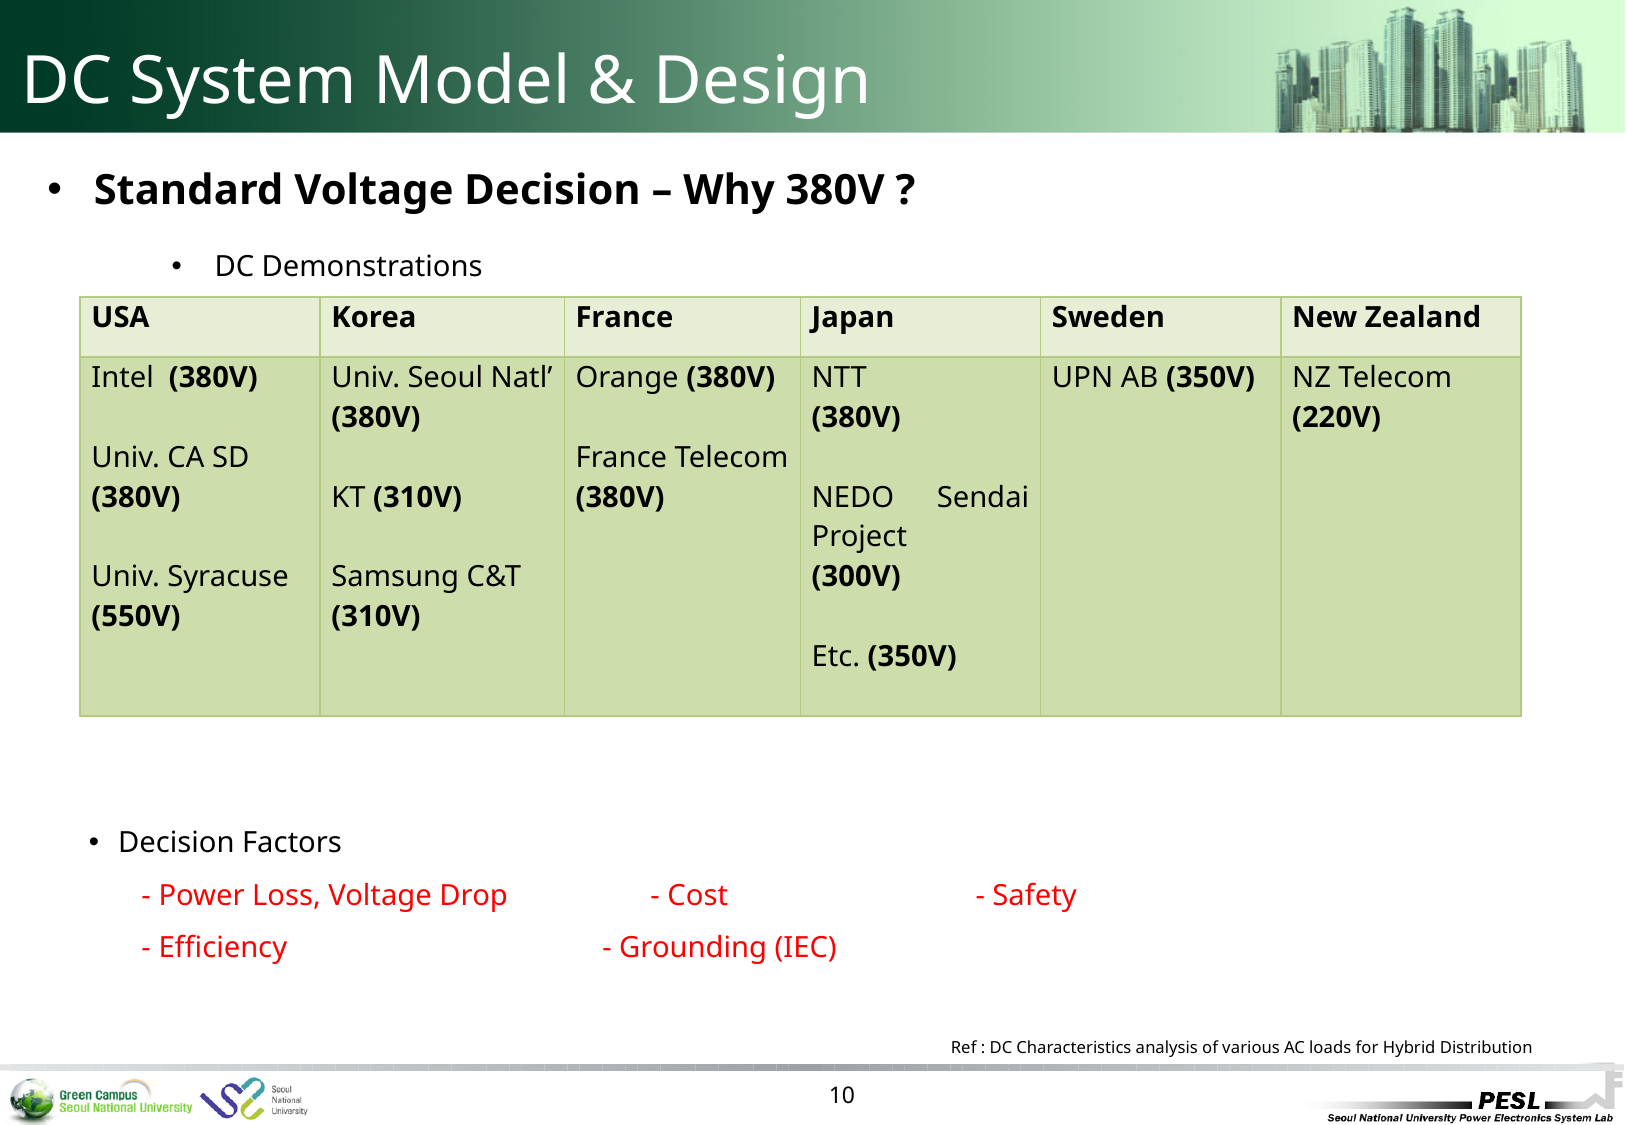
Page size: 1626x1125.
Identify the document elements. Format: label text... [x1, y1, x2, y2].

picture [0, 0, 1626, 1125]
table_header New Zealand [1282, 298, 1520, 356]
table_header Korea [321, 298, 564, 356]
text_box Ref : DC Characteristics analysis of various AC loads for Hybrid Distribution [918, 1029, 1566, 1065]
text_box Decision Factors - Power Loss, Voltage Drop - Cost - Safety - Efficiency - Grounding (IEC) [74, 798, 1548, 971]
text_box DC System Model & Design [7, 29, 888, 125]
table_cell Orange (380V) France Telecom (380V) [565, 358, 800, 715]
table_cell Intel (380V) Univ. CA SD (380V) Univ. Syracuse (550V) [81, 358, 319, 715]
table_header Sweden [1041, 298, 1280, 356]
table_cell NZ Telecom (220V) [1282, 358, 1520, 715]
text_box DC Demonstrations [156, 231, 930, 291]
text_box Standard Voltage Decision – Why 380V ? [32, 143, 1208, 221]
table_header USA [81, 298, 319, 356]
table_header Japan [801, 298, 1040, 356]
table_cell NTT (380V) NEDO Sendai Project (300V) Etc. (350V) [801, 358, 1040, 715]
table_cell UPN AB (350V) [1041, 358, 1280, 715]
table_header France [565, 298, 800, 356]
table_cell Univ. Seoul Natl’ (380V) KT (310V) Samsung C&T (310V) [321, 358, 564, 715]
